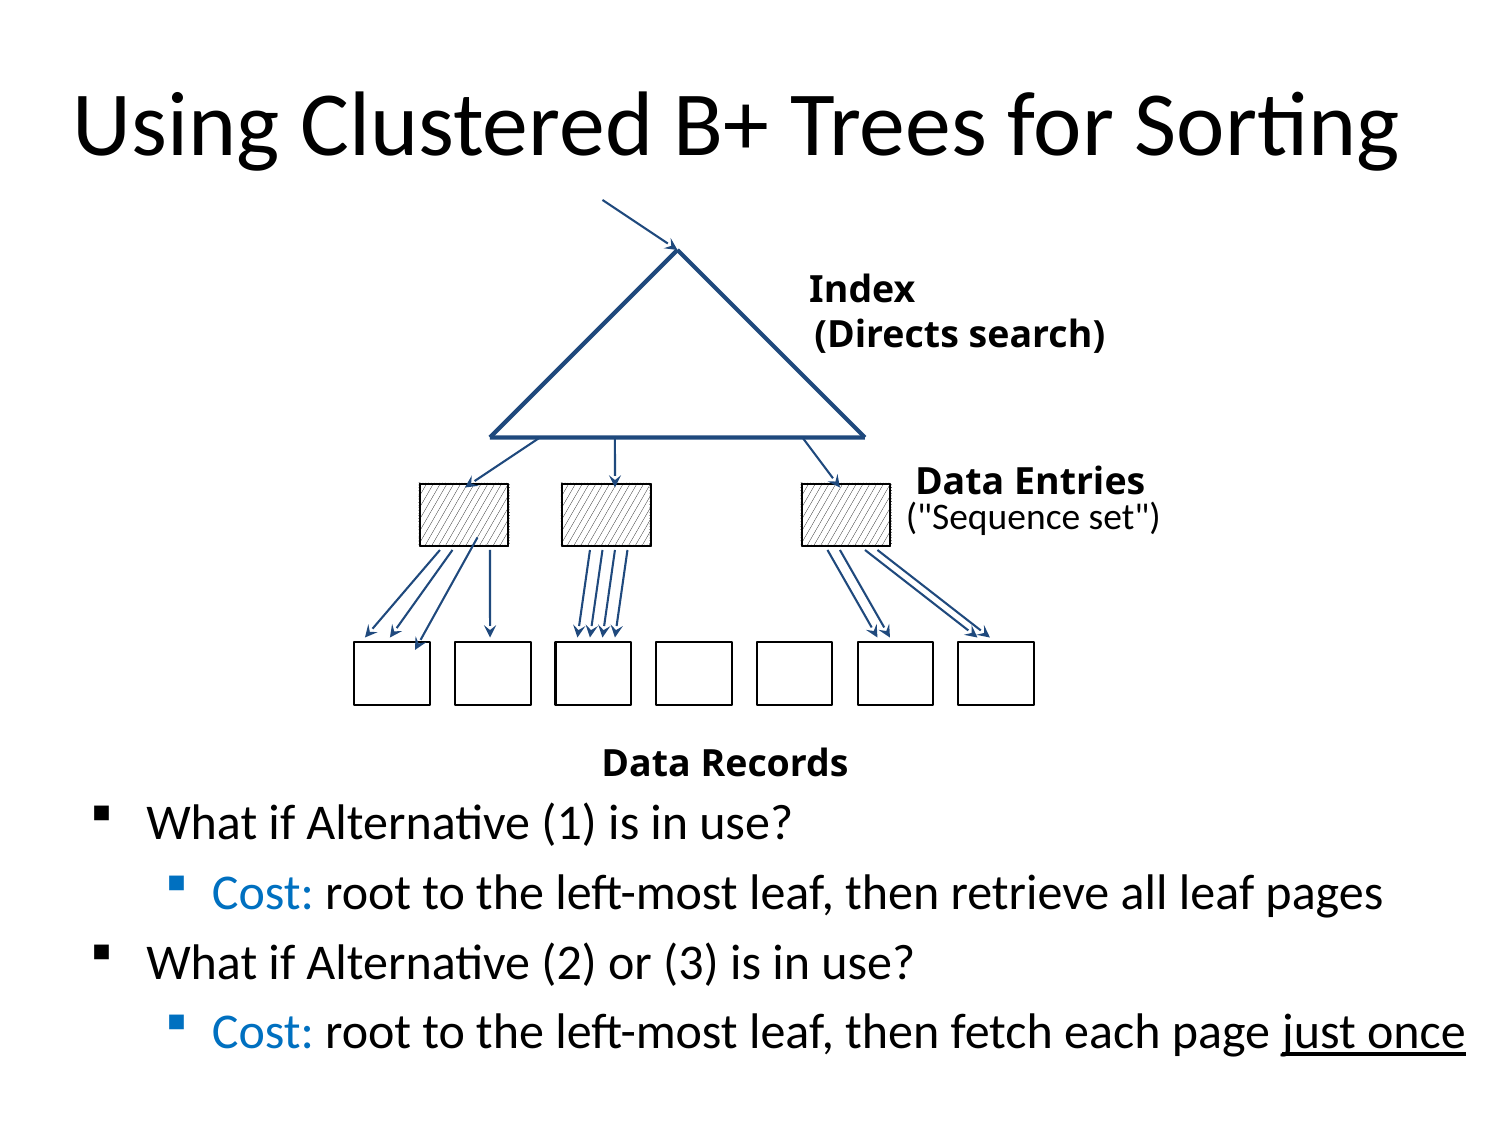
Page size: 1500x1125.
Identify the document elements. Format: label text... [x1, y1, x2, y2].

title Using Clustered B+ Trees for Sorting [0, 24, 1475, 213]
text_box What if Alternative (1) is in use? Cost: root to the left-most leaf, then retrieve all leaf pages What if Alternative (2) or (3) is in use? Cost: root to the left-most leaf, then fetch each page just once [74, 212, 1488, 1100]
